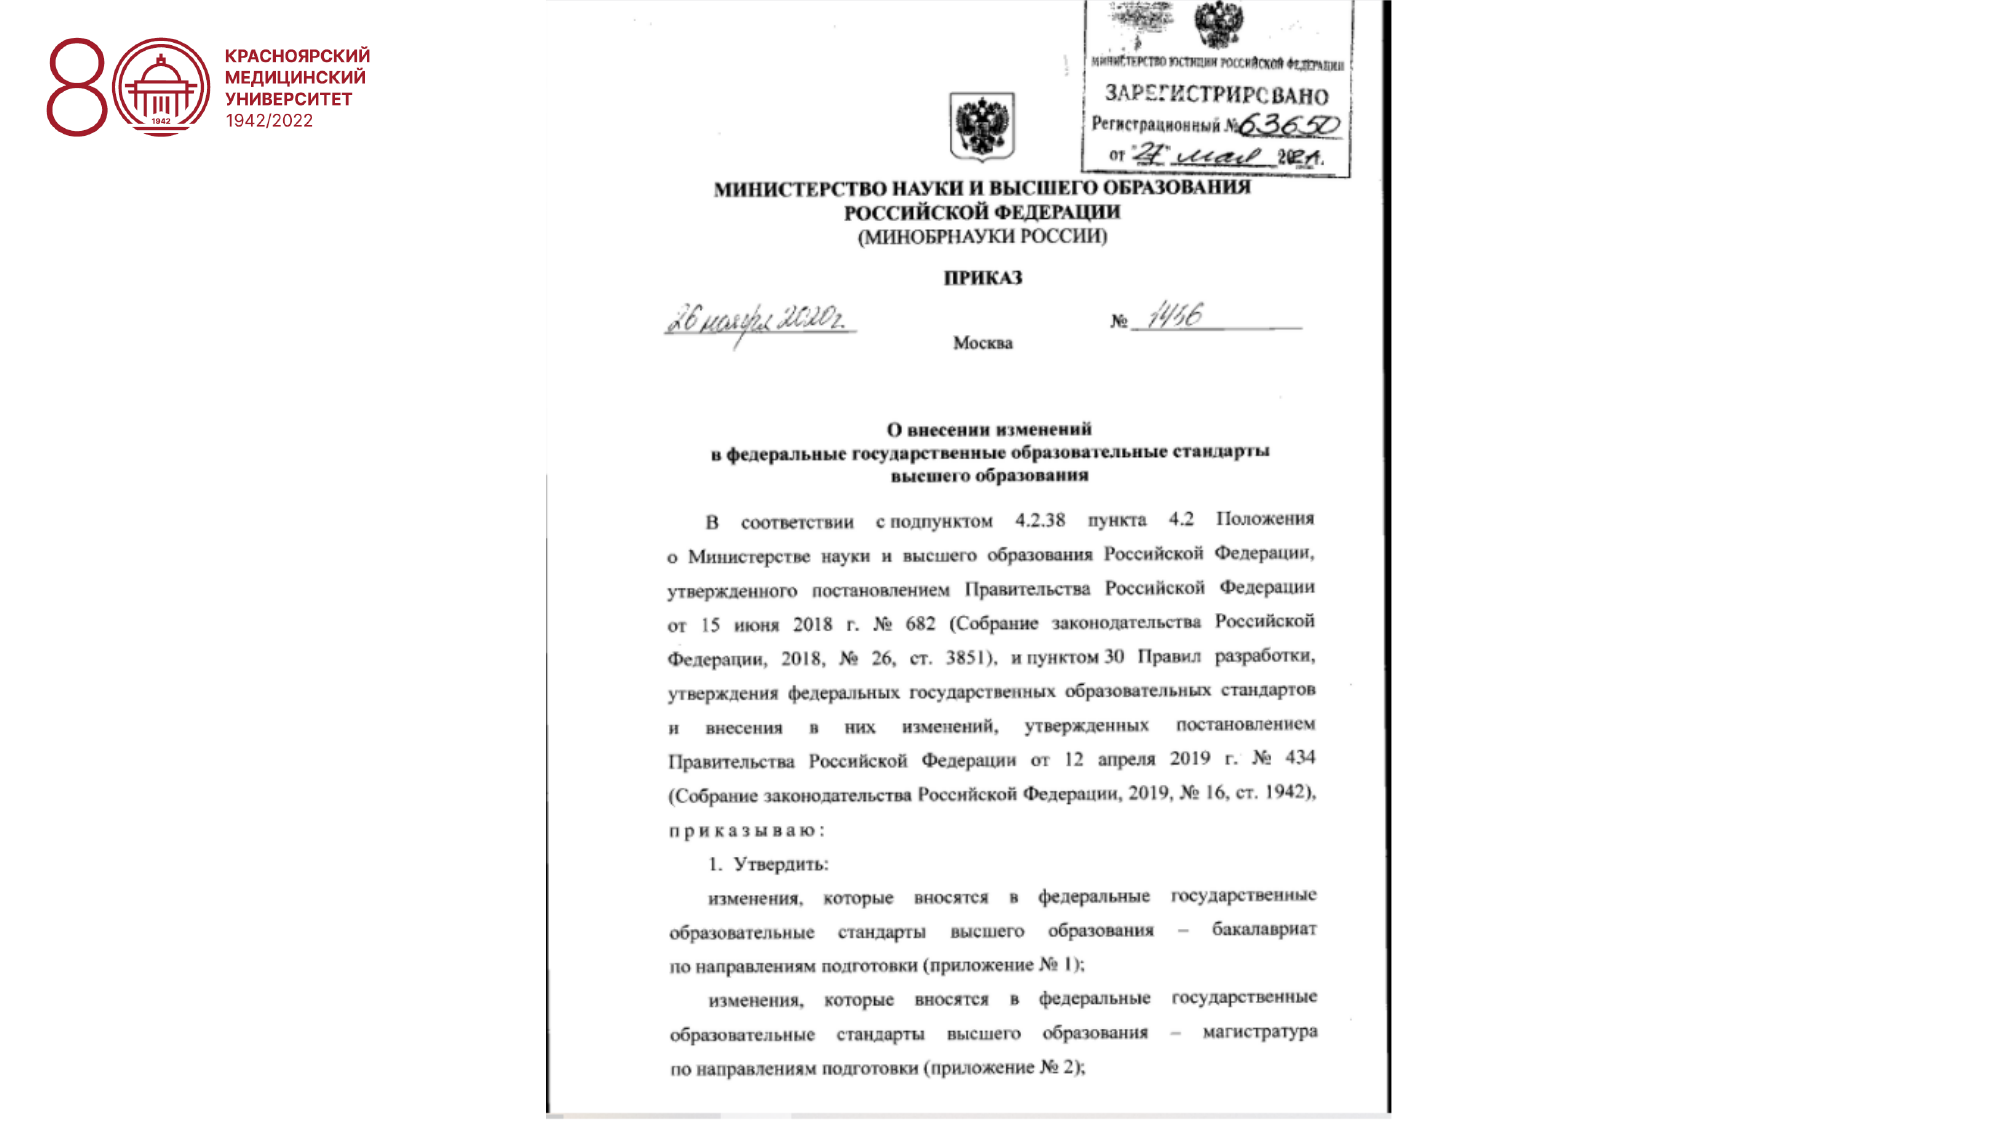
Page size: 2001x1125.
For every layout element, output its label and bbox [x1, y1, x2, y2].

picture [43, 35, 380, 141]
list [546, 0, 1396, 1125]
